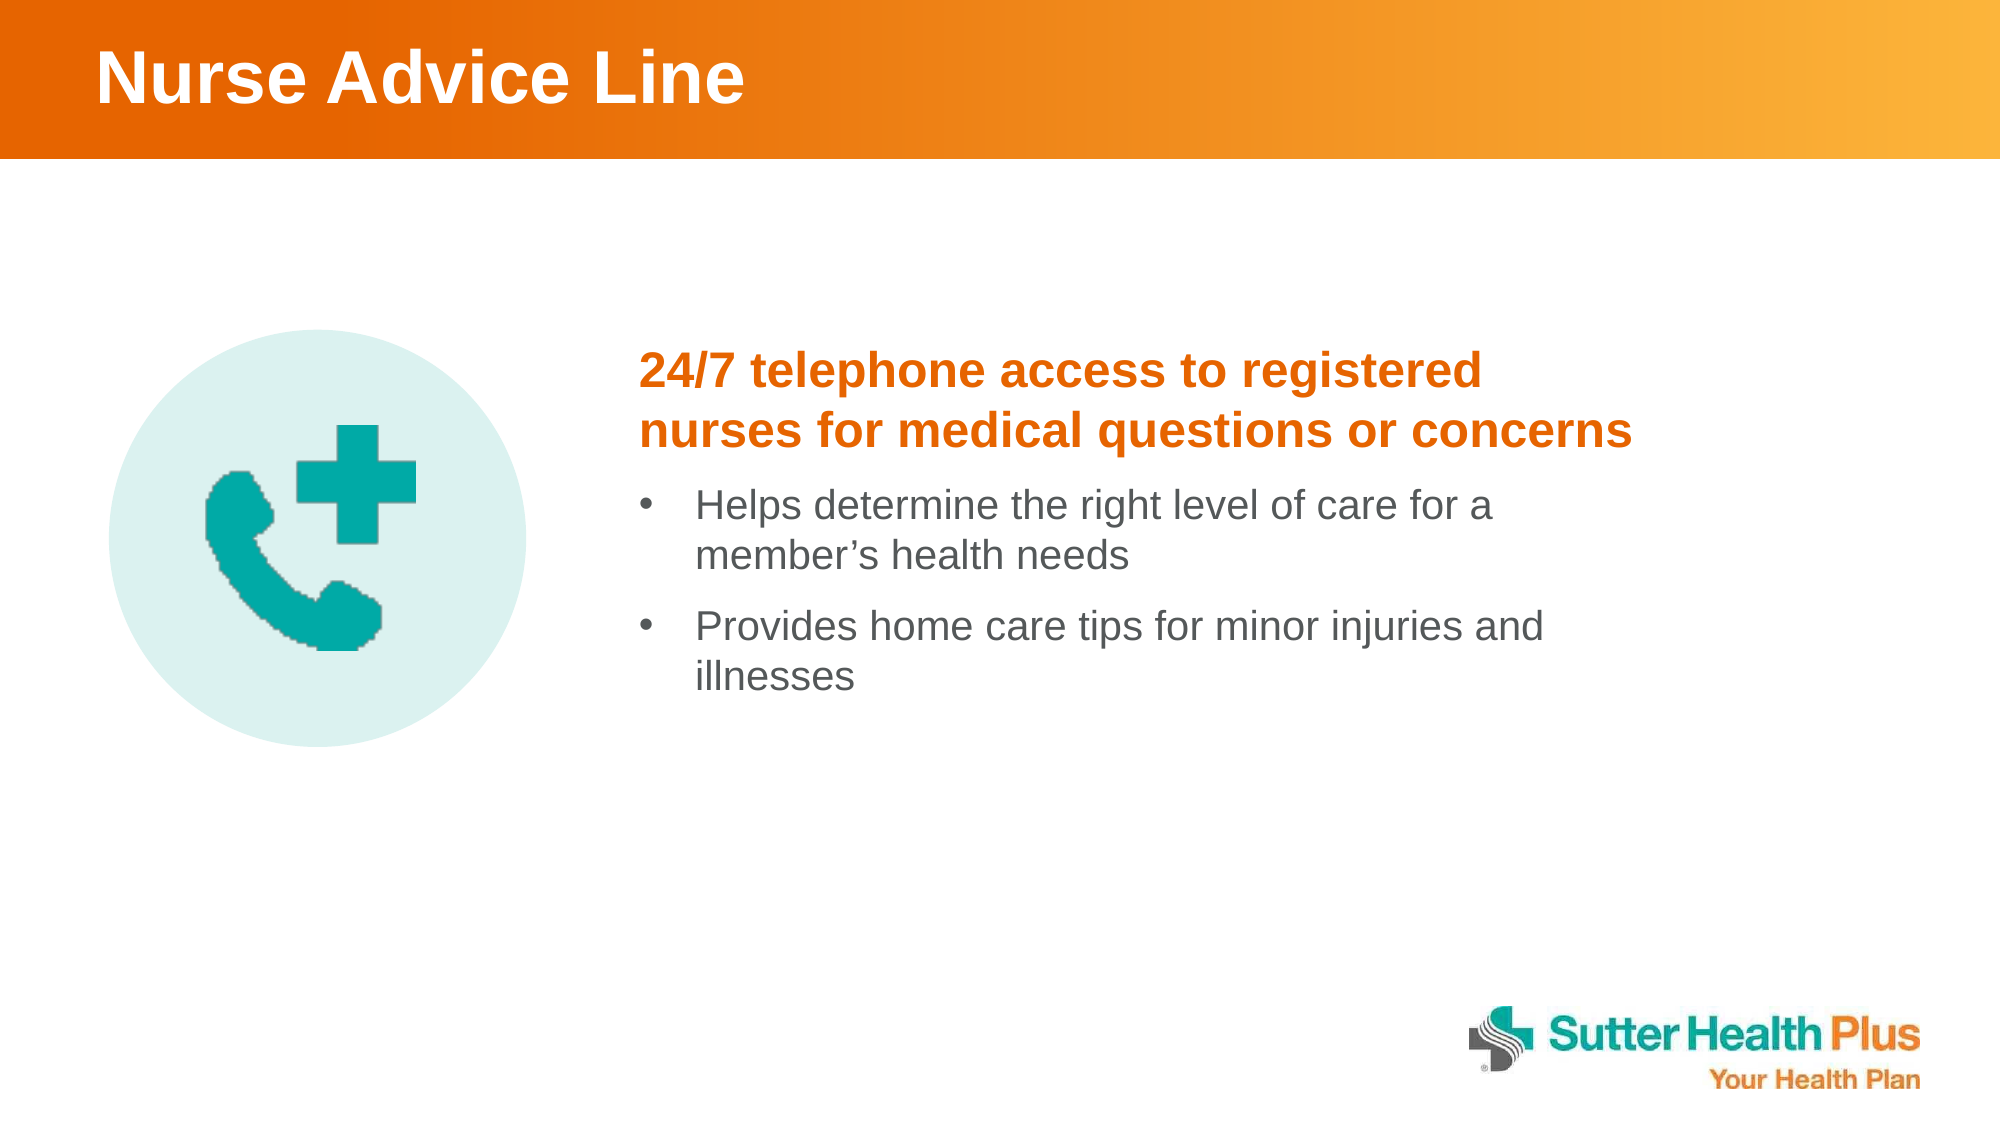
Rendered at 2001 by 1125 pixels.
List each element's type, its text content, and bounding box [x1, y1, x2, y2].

text_box [107, 328, 528, 749]
picture [204, 425, 416, 651]
picture [1469, 1006, 1920, 1089]
list 24/7 telephone access to registered nurses for medical questions or concerns Helps determine the right level of care for a member’s health needs Provides home care tips for minor injuries and illnesses [623, 329, 1675, 675]
title Nurse Advice Line [80, 0, 1920, 159]
